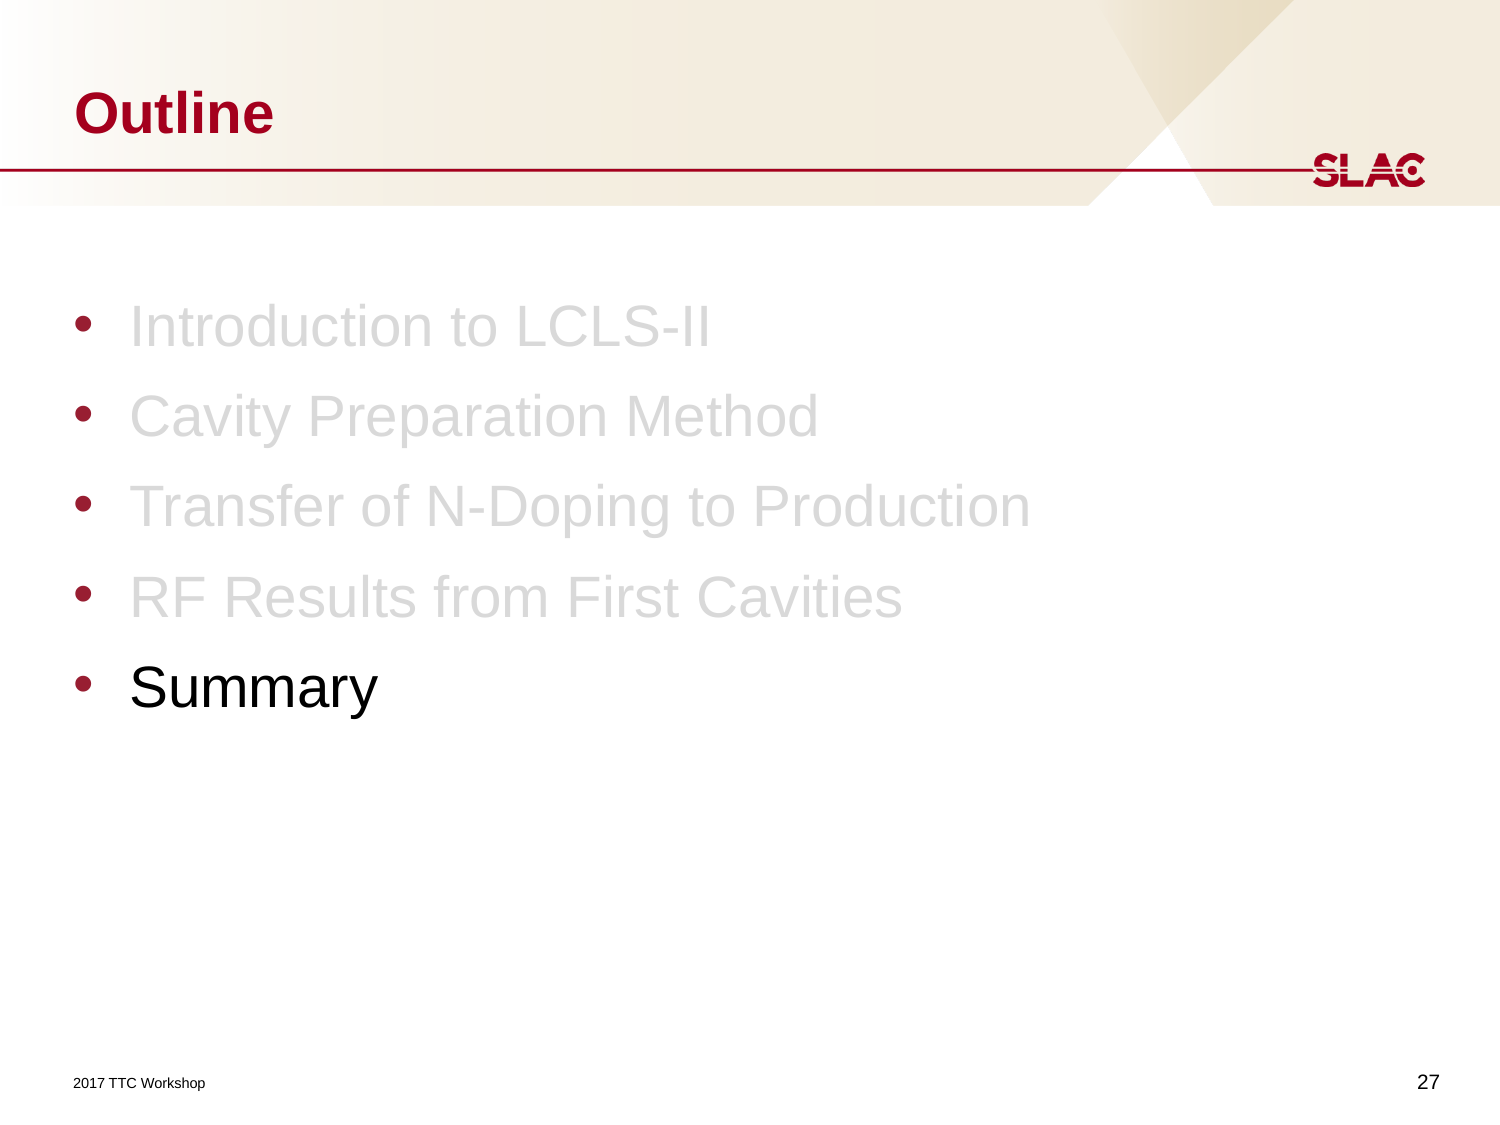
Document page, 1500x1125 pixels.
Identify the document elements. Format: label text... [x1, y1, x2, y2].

list Introduction to LCLS-II Cavity Preparation Method Transfer of N-Doping to Production RF Results from First Cavities Summary [73, 273, 1404, 1037]
title Outline [74, 21, 1404, 145]
footer 2017 TTC Workshop [73, 1073, 750, 1125]
picture [0, 0, 1500, 206]
slide_number 27 [1405, 1036, 1458, 1125]
